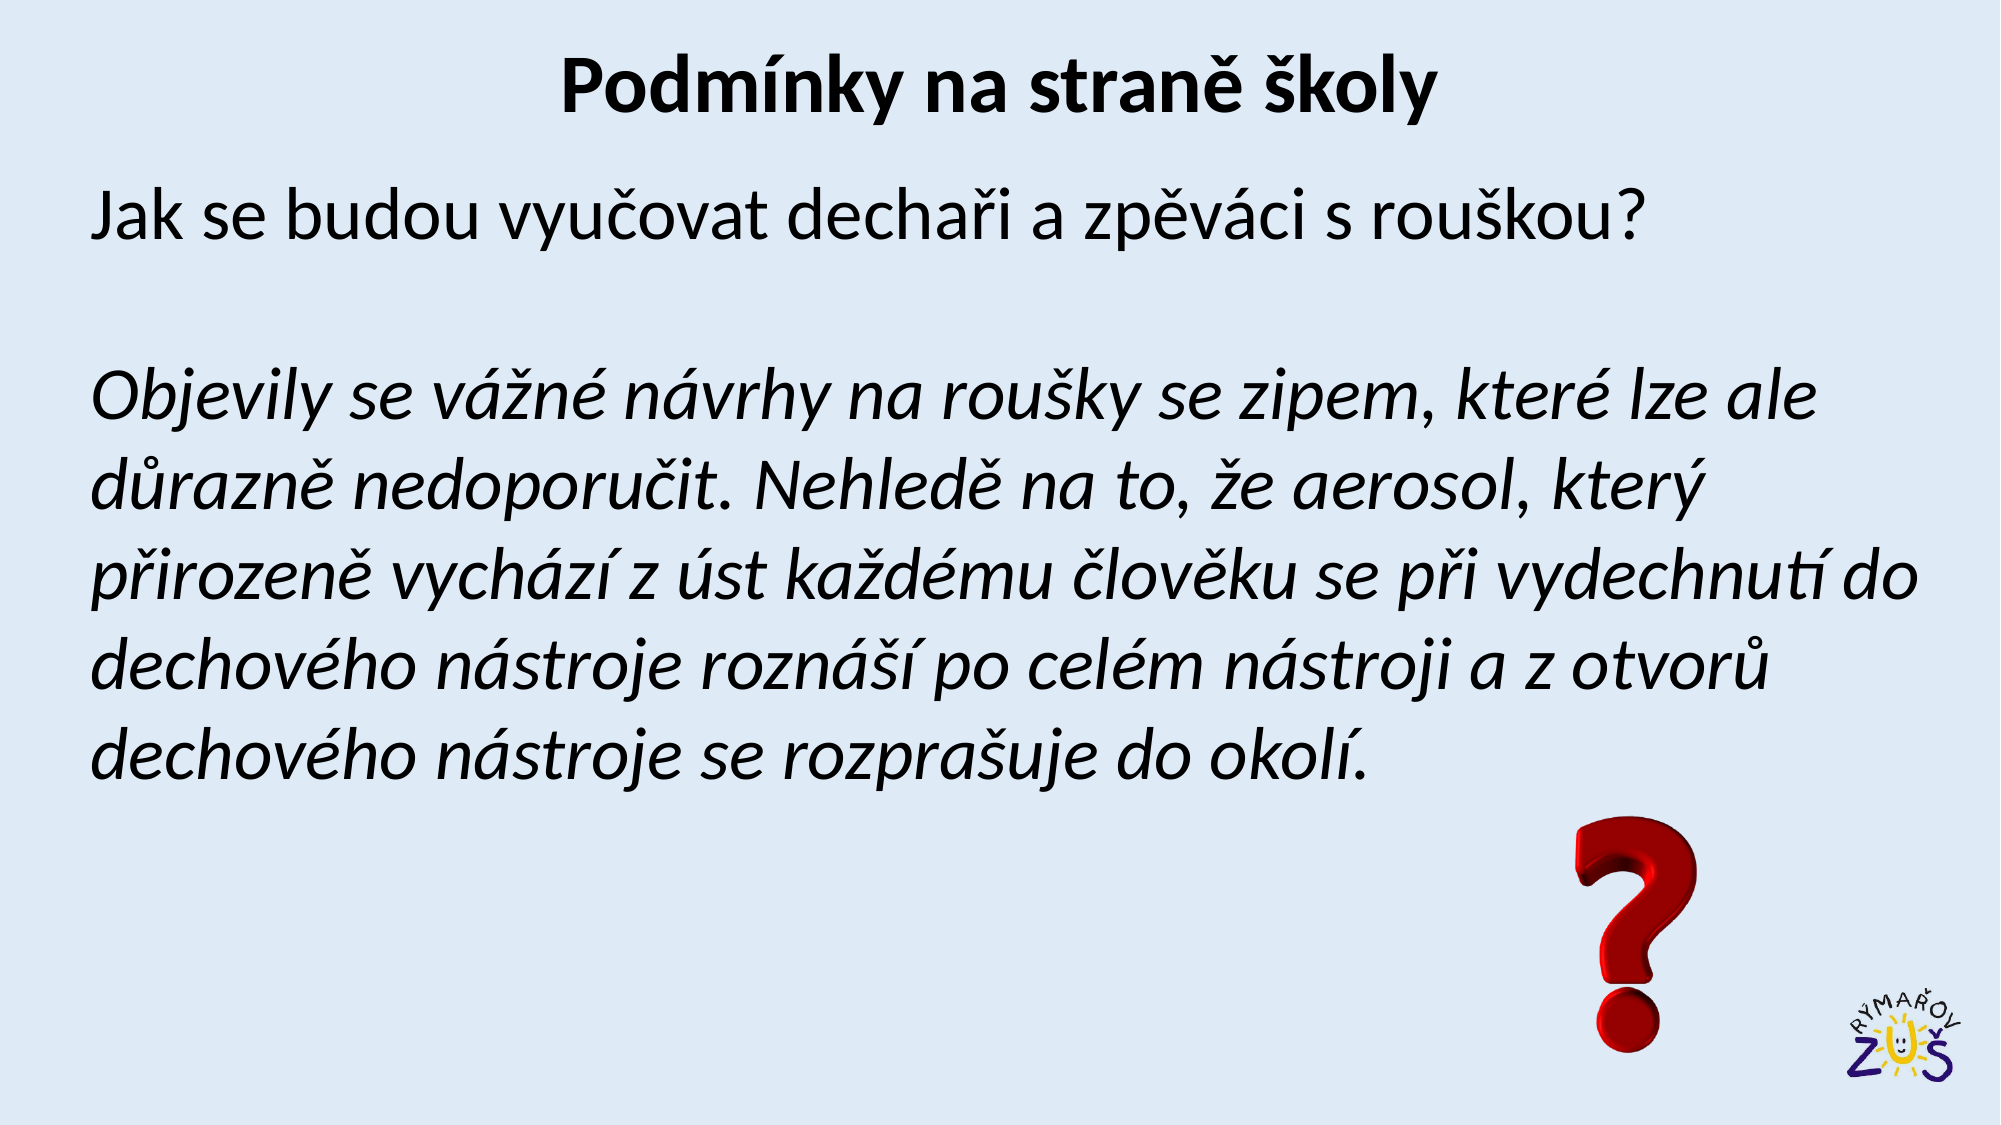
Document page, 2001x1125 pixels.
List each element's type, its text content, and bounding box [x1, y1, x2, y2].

text_box Podmínky na straně školy [0, 22, 2000, 137]
picture [1847, 988, 1961, 1082]
text_box Jak se budou vyučovat dechaři a zpěváci s rouškou? Objevily se vážné návrhy na roušky se zipem, které lze ale důrazně nedoporučit. Nehledě na to, že aerosol, který přirozeně vychází z úst každému člověku se při vydechnutí do dechového nástroje roznáší po celém nástroji a z otvorů dechového nástroje se rozprašuje do okolí. [75, 157, 1962, 802]
picture [1573, 814, 1699, 1054]
